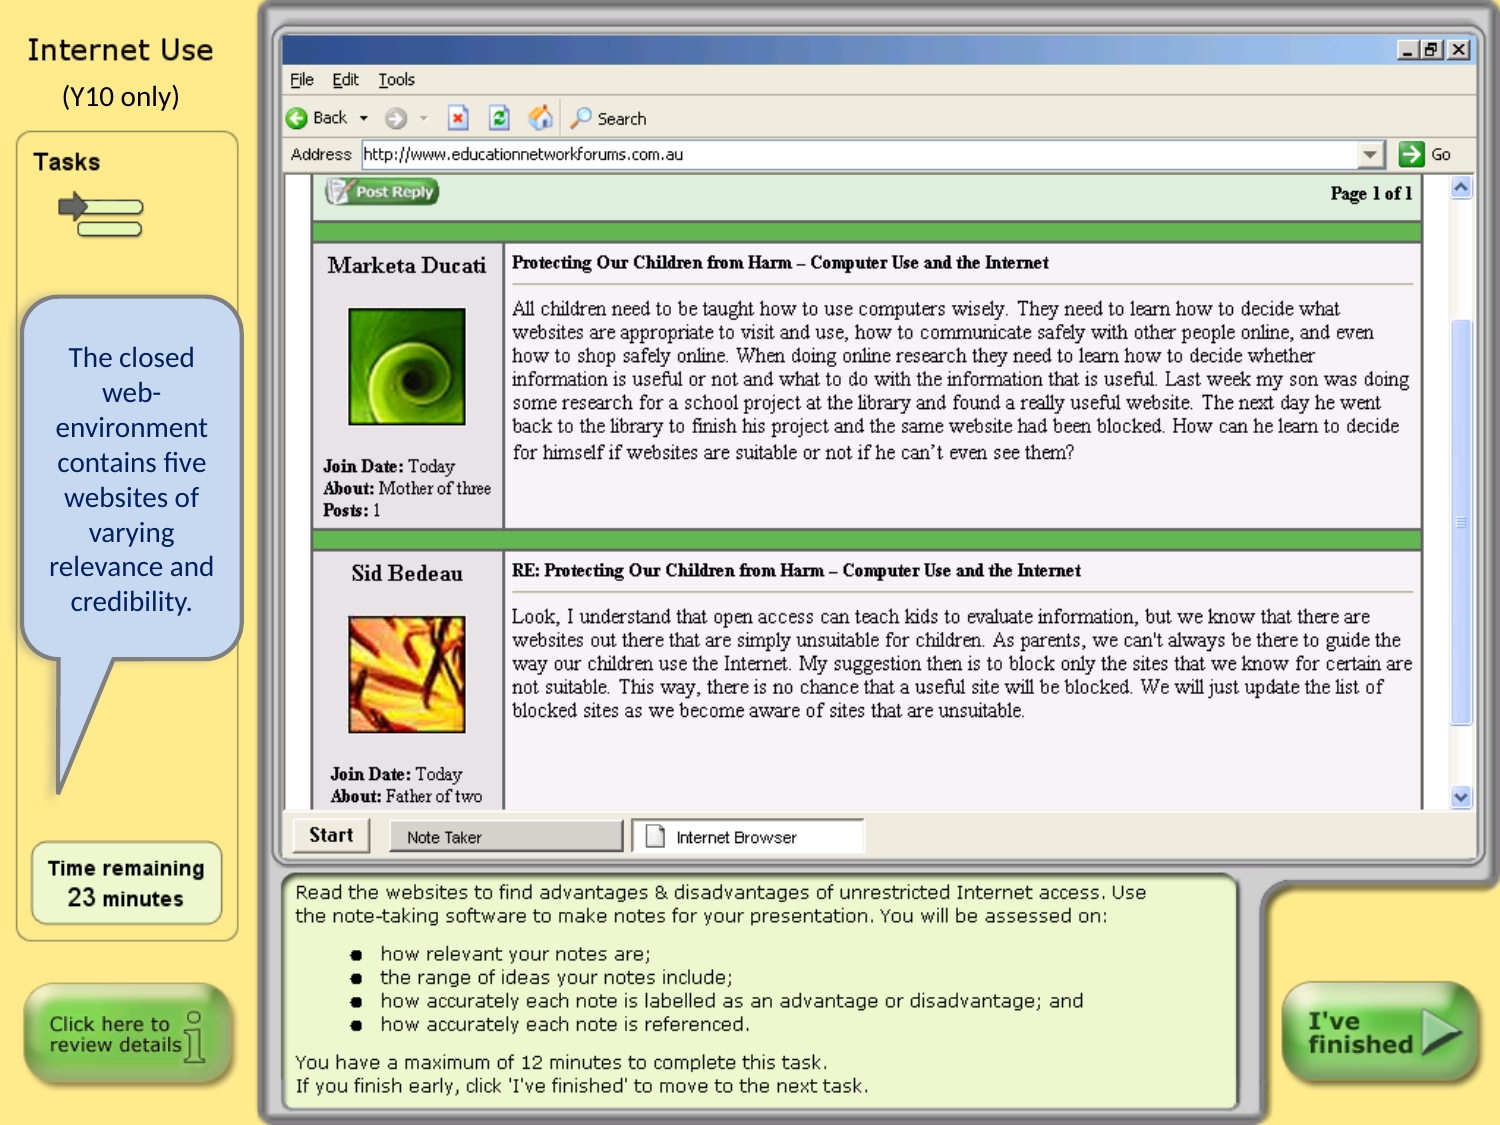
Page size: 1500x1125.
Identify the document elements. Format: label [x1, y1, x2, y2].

text_box [0, 0, 1500, 1125]
